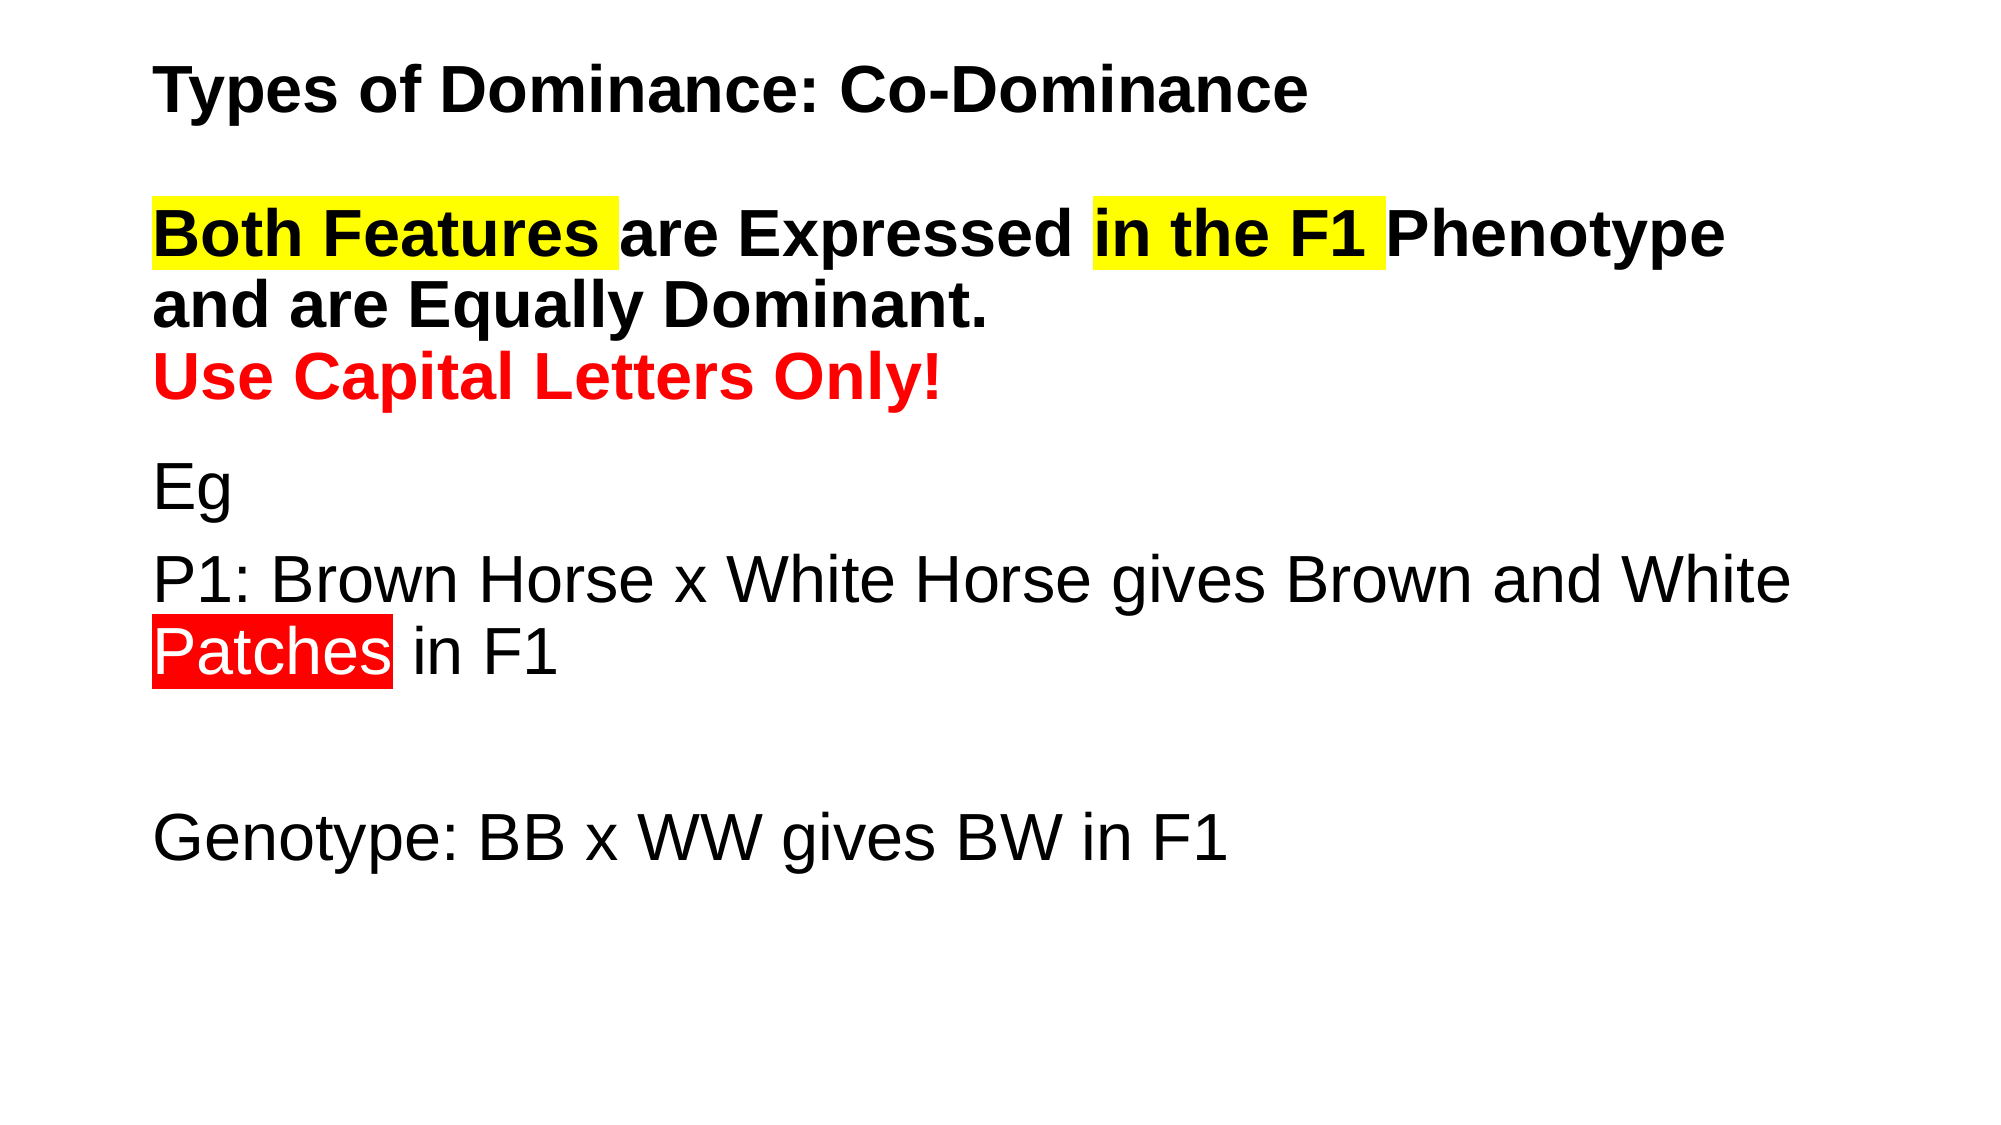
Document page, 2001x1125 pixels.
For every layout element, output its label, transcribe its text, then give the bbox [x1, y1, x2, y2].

title Types of Dominance: Co-Dominance Both Features are Expressed in the F1 Phenotype and are Equally Dominant. Use Capital Letters Only! [137, 59, 1863, 409]
list Eg P1: Brown Horse x White Horse gives Brown and White Patches in F1 Genotype: BB x WW gives BW in F1 [137, 444, 1863, 1125]
